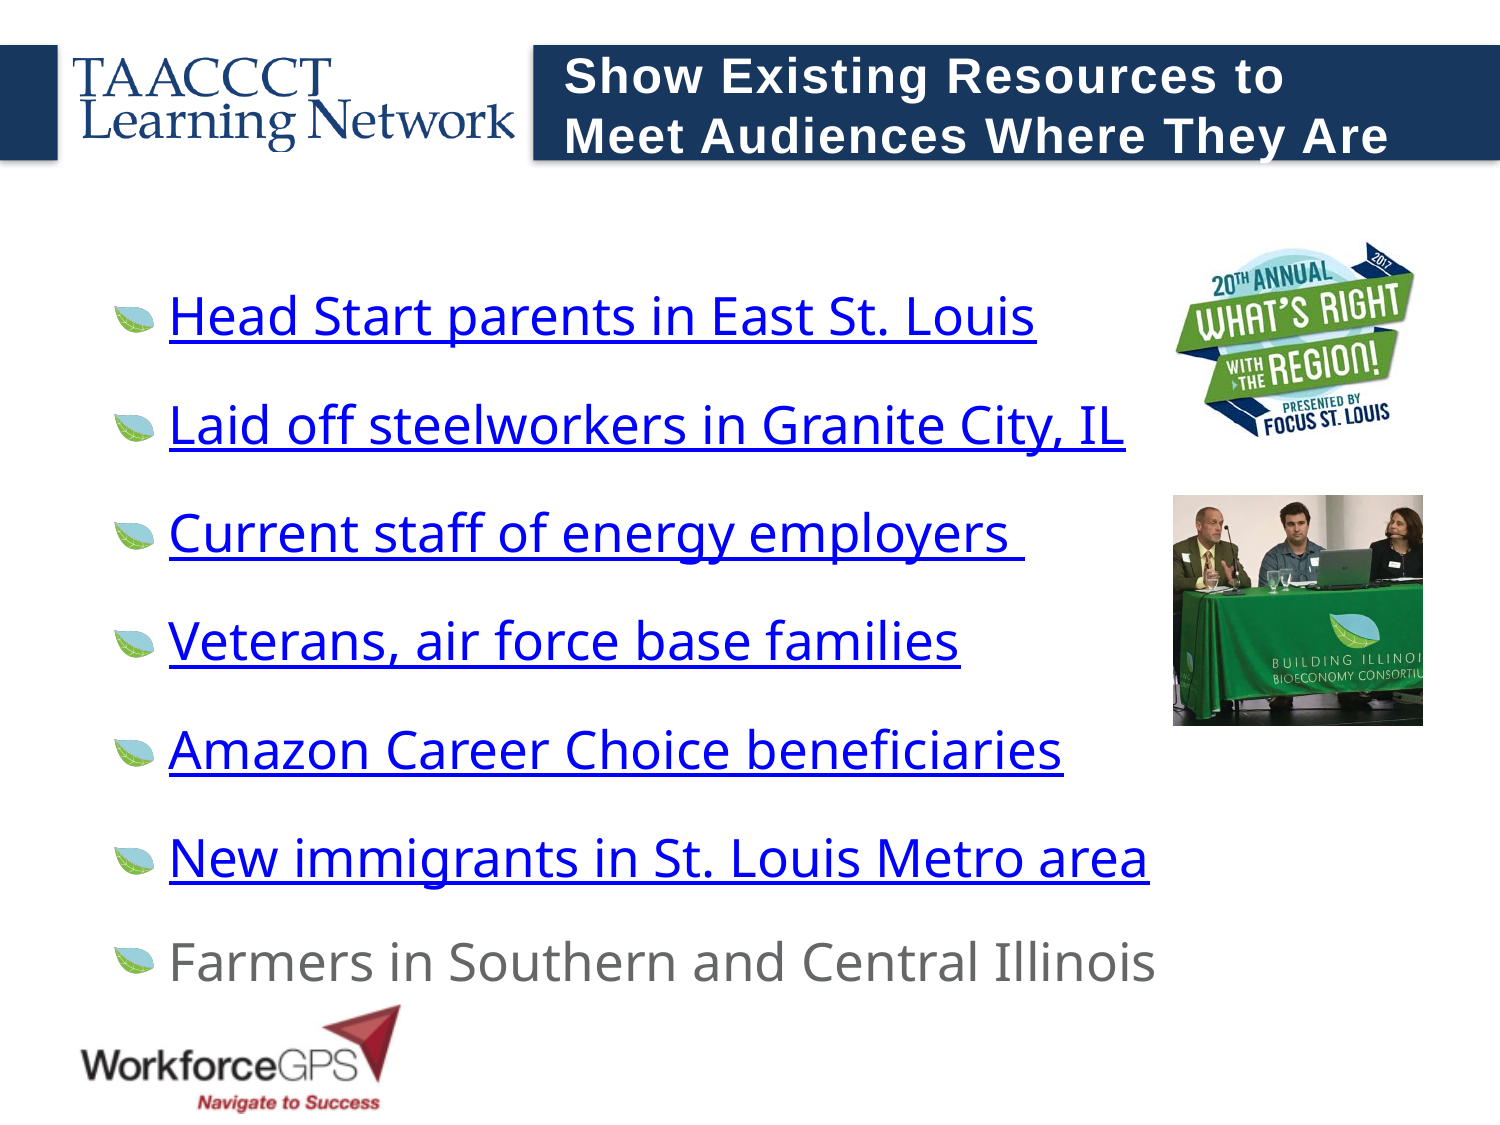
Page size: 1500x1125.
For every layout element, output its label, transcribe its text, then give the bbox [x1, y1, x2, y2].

picture [114, 846, 154, 875]
picture [1172, 239, 1415, 437]
picture [114, 305, 154, 333]
picture [78, 1004, 404, 1114]
picture [114, 629, 154, 658]
picture [114, 413, 154, 442]
text_box Head Start parents in East St. Louis Laid off steelworkers in Granite City, IL Current staff of energy employers Veterans, air force base families Amazon Career Choice beneficiaries New immigrants in St. Louis Metro area Farmers in Southern and Central Illinois [35, 239, 1442, 1000]
picture [114, 738, 154, 767]
picture [114, 521, 154, 550]
picture [114, 946, 154, 974]
picture [1172, 494, 1423, 726]
title Show Existing Resources to Meet Audiences Where They Are [562, 9, 1423, 198]
